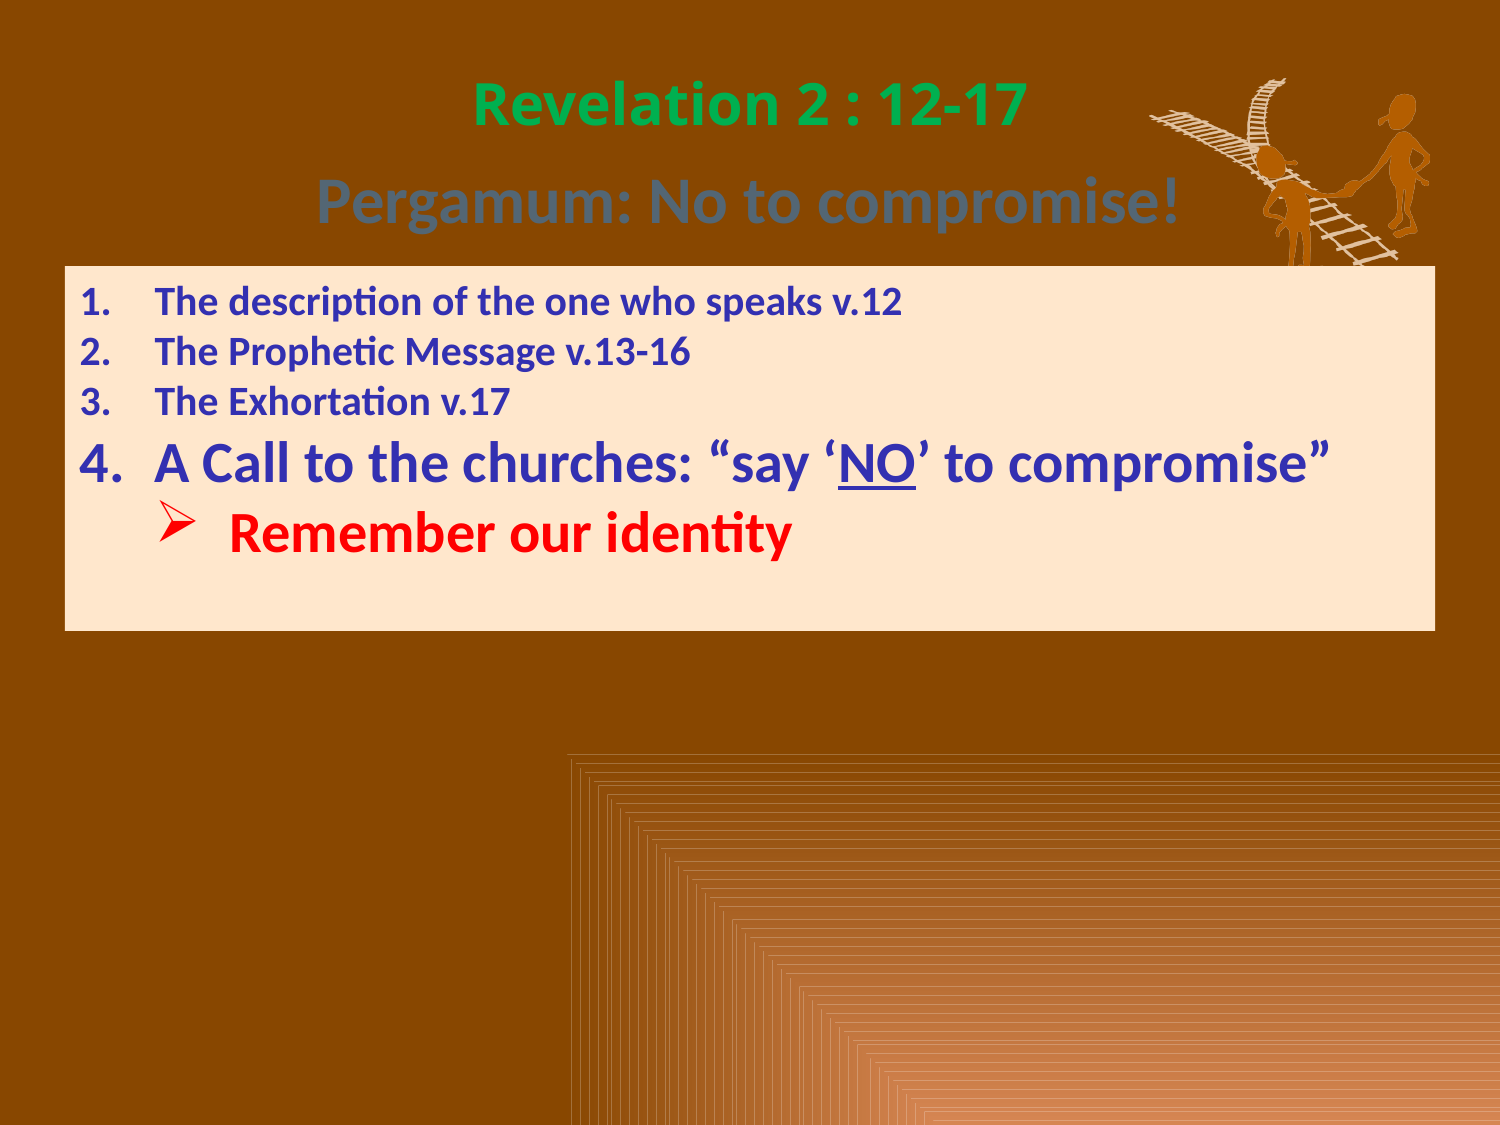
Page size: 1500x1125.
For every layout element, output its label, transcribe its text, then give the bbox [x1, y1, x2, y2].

picture [1149, 77, 1430, 283]
text_box The description of the one who speaks v.12 The Prophetic Message v.13-16 The Exhortation v.17 A Call to the churches: “say ‘NO’ to compromise” Remember our identity [64, 266, 1436, 631]
title Revelation 2 : 12-17 [129, 42, 1371, 149]
subtitle Pergamum: No to compromise! [88, 149, 1142, 252]
